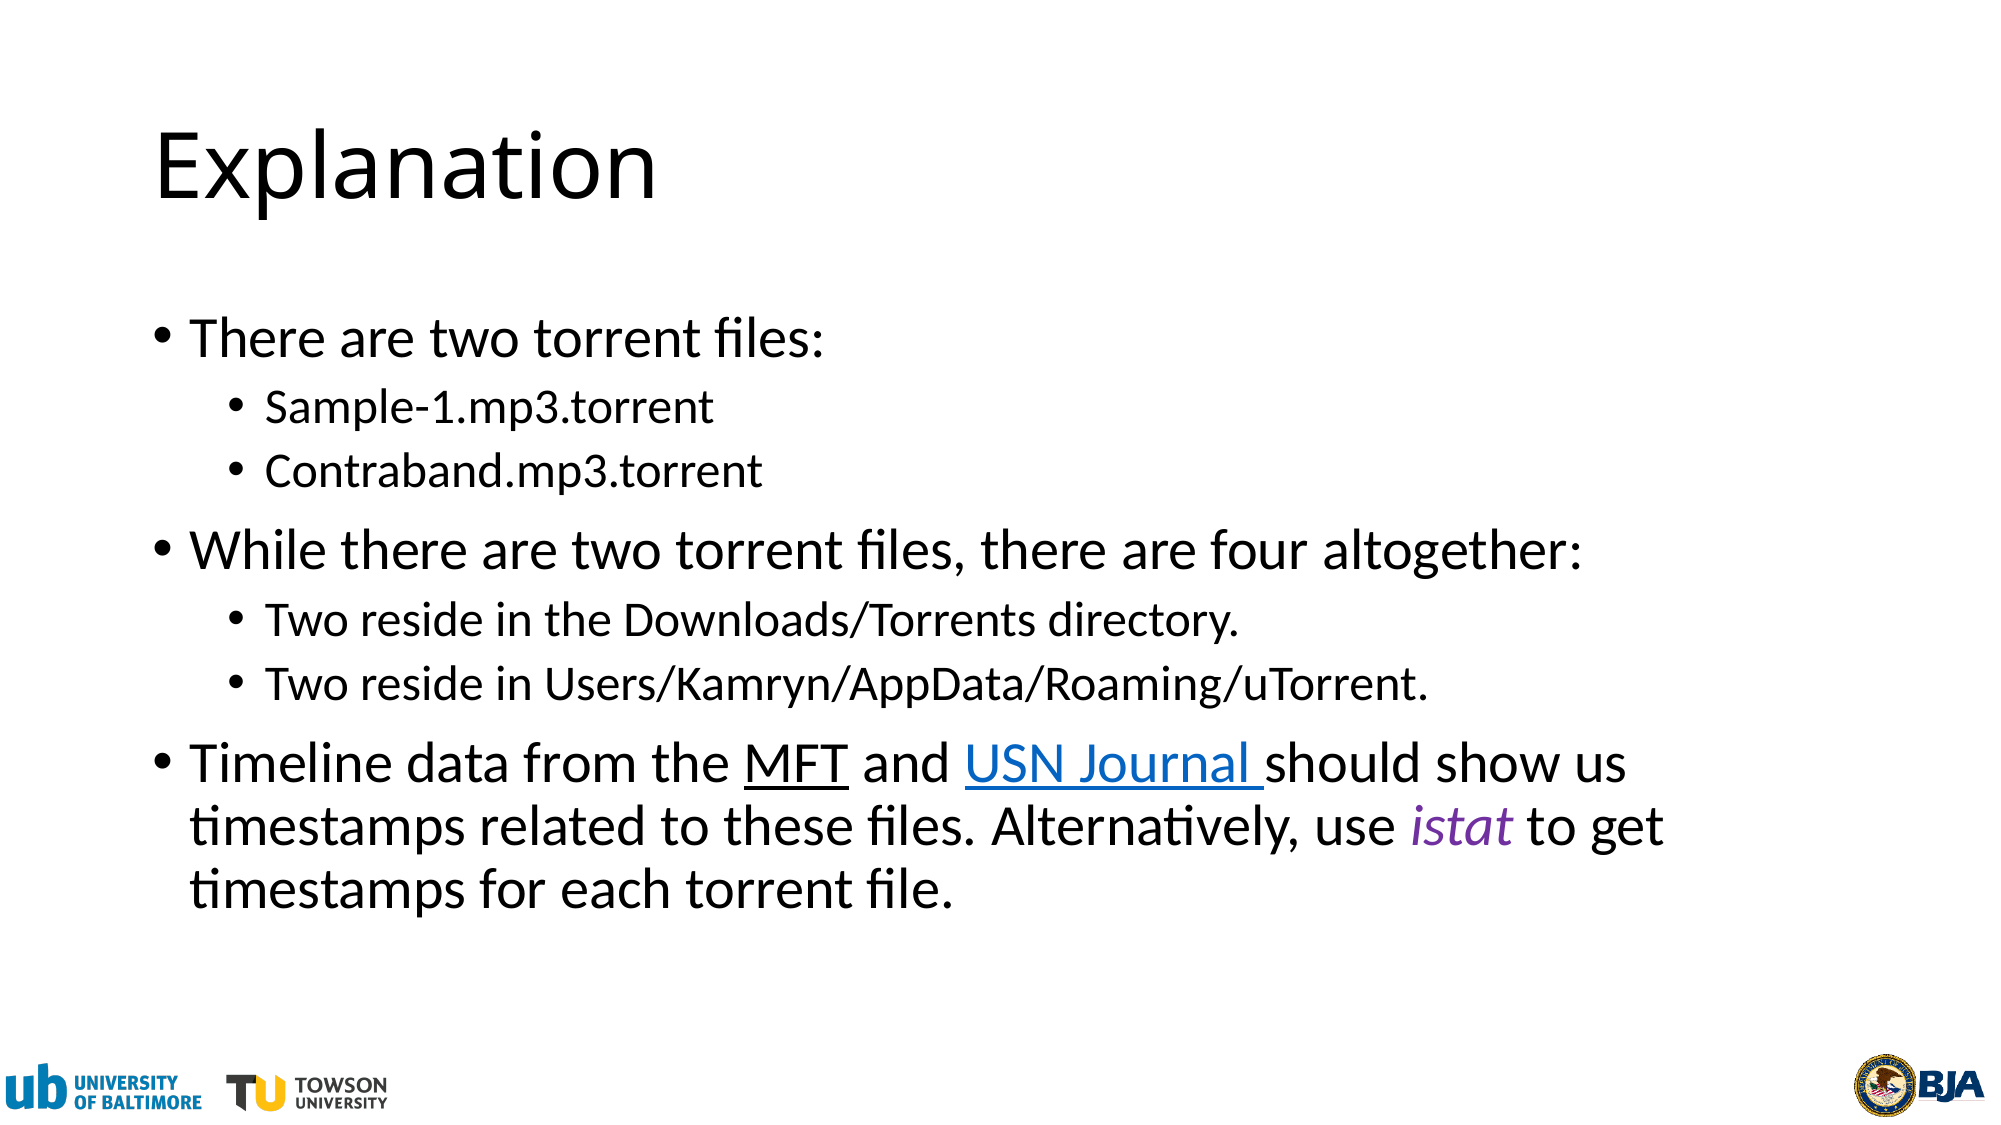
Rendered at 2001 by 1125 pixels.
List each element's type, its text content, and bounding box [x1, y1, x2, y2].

picture [0, 1031, 407, 1125]
picture [1854, 1054, 1986, 1117]
list There are two torrent files: Sample-1.mp3.torrent Contraband.mp3.torrent While there are two torrent files, there are four altogether: Two reside in the Downloads/Torrents directory. Two reside in Users/Kamryn/AppData/Roaming/uTorrent. Timeline data from the MFT and USN Journal should show us timestamps related to these files. Alternatively, use istat to get timestamps for each torrent file. [137, 299, 1863, 1014]
title Explanation [137, 59, 1863, 278]
